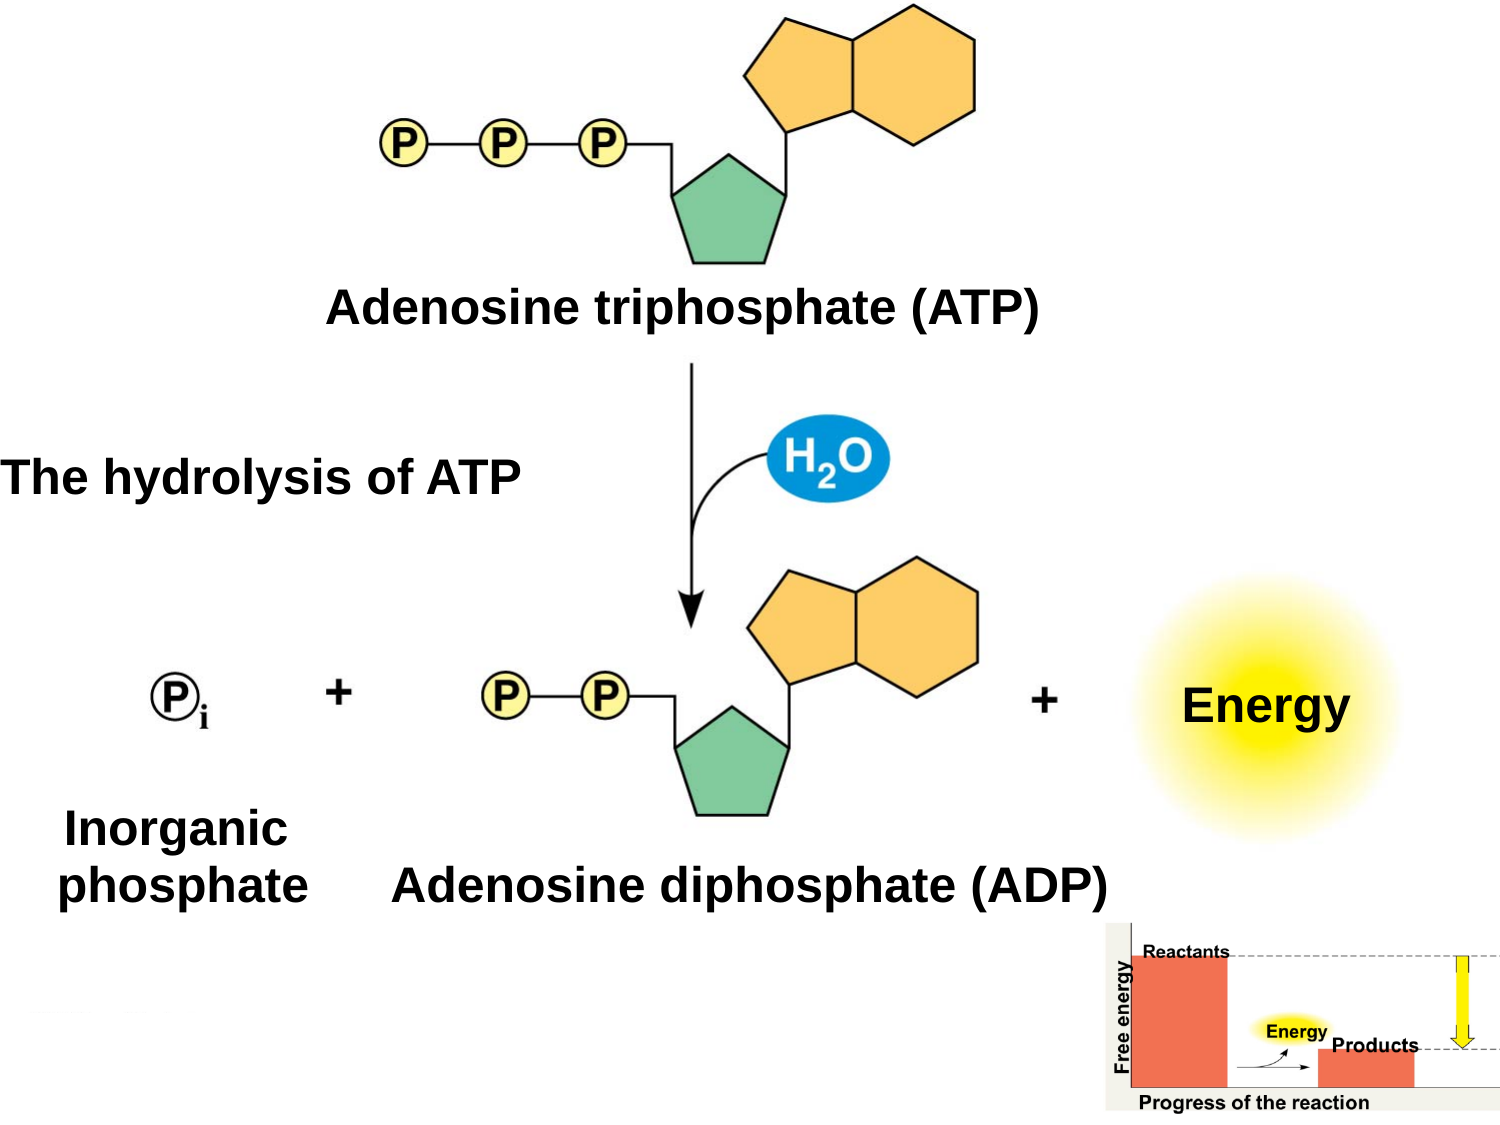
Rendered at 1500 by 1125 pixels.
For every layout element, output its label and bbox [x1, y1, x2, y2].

text_box [0, 356, 1417, 1013]
picture [27, 0, 1417, 356]
picture [1103, 906, 1500, 1125]
